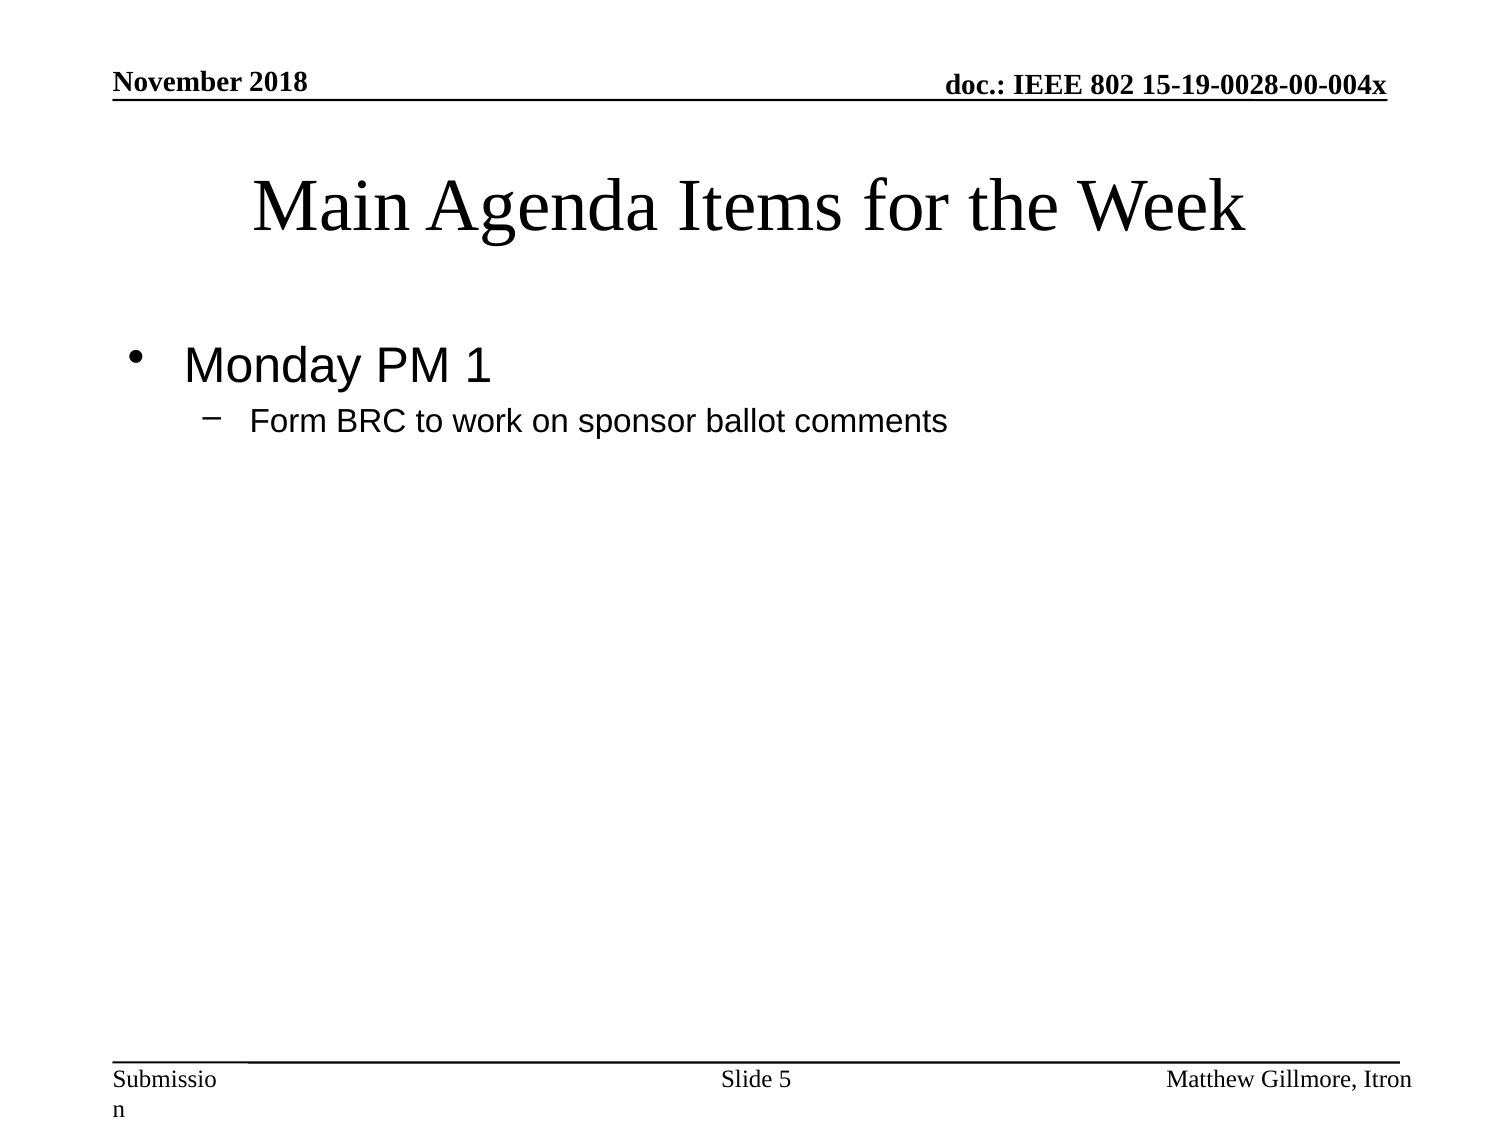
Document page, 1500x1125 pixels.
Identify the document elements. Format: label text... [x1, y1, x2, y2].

footer Matthew Gillmore, Itron [900, 1062, 1413, 1093]
slide_number Slide 5 [712, 1062, 800, 1093]
list Monday PM 1 Form BRC to work on sponsor ballot comments [112, 324, 1388, 1000]
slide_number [112, 62, 375, 98]
title Main Agenda Items for the Week [112, 112, 1388, 288]
